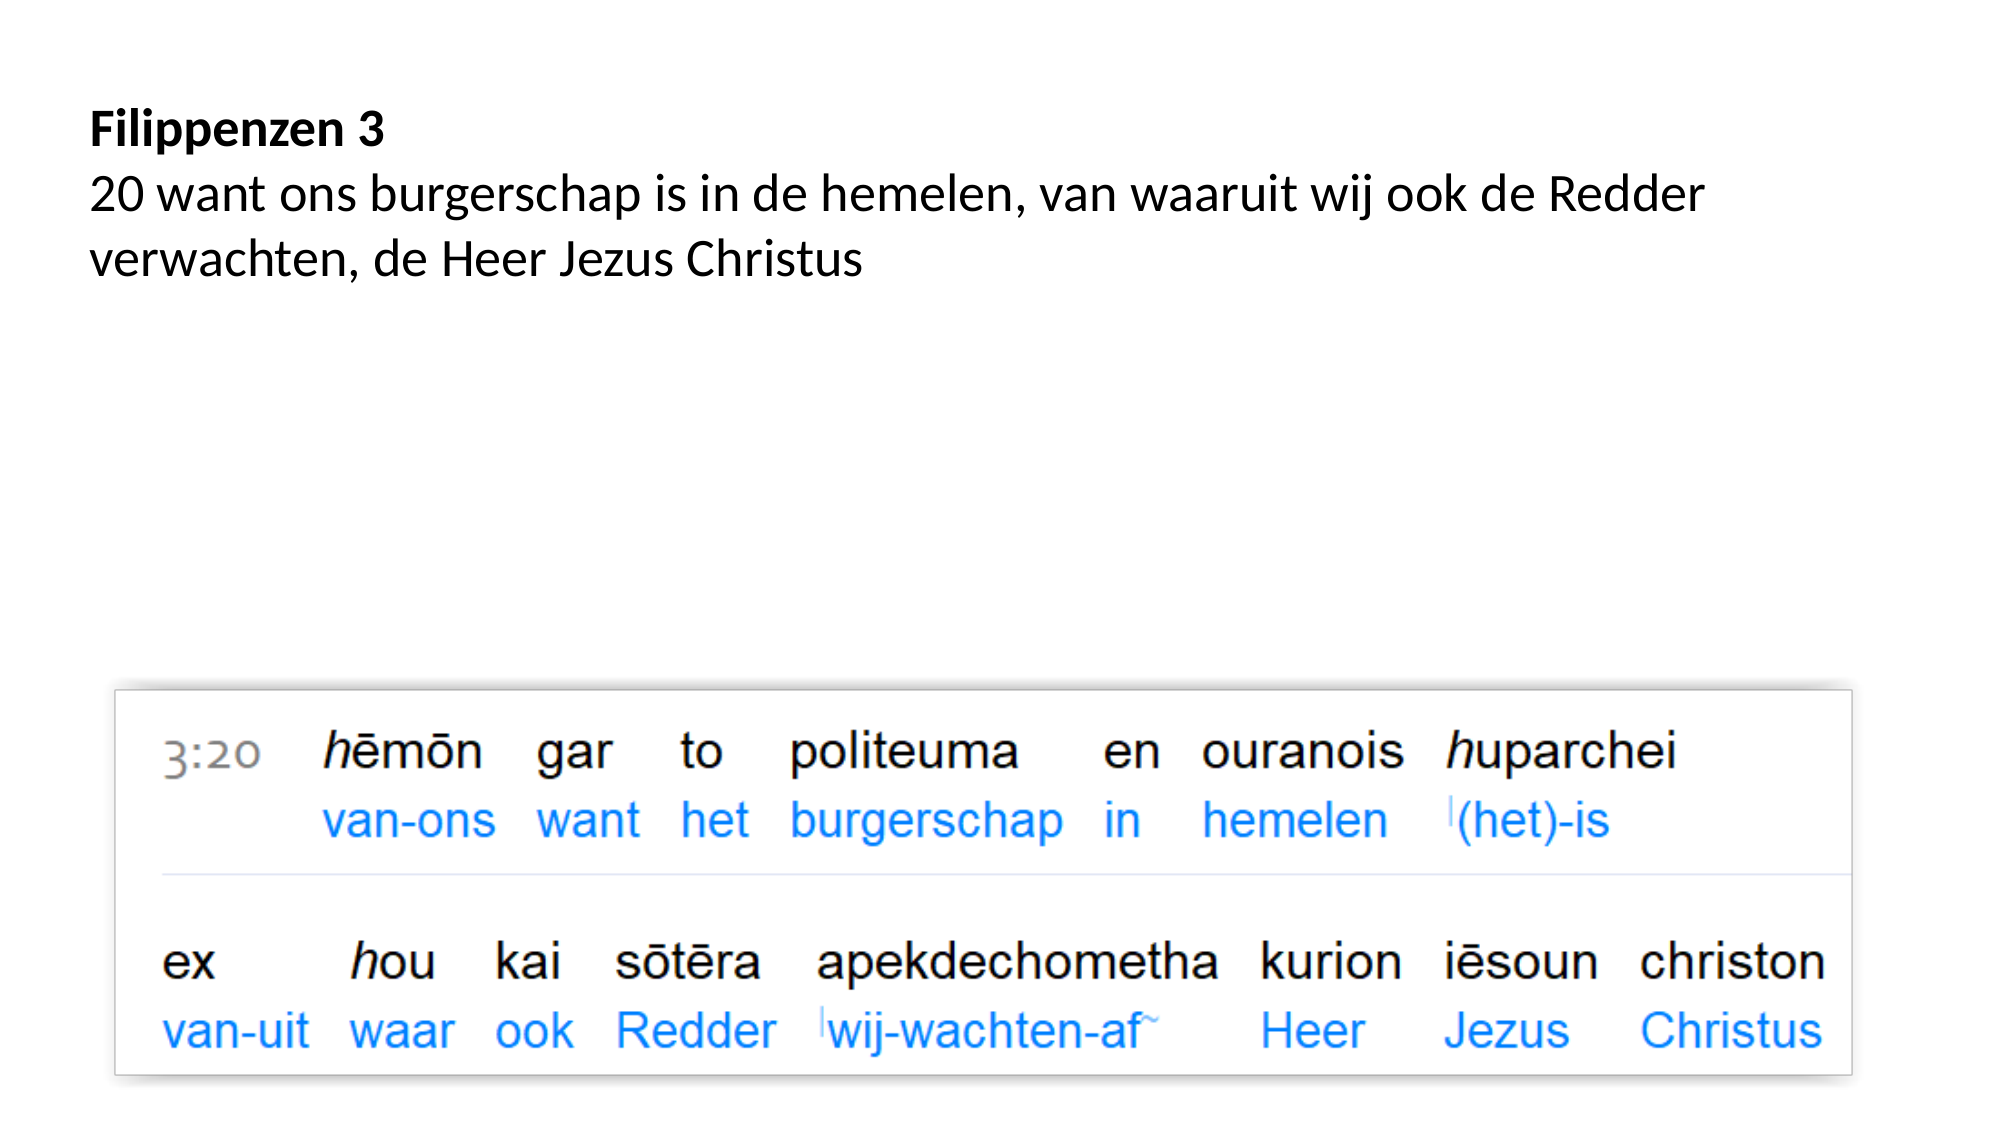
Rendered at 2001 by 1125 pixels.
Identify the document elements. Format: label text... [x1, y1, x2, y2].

text_box Filippenzen 3 20 want ons burgerschap is in de hemelen, van waaruit wij ook de Redder verwachten, de Heer Jezus Christus [74, 85, 1940, 295]
picture [99, 674, 1867, 1091]
